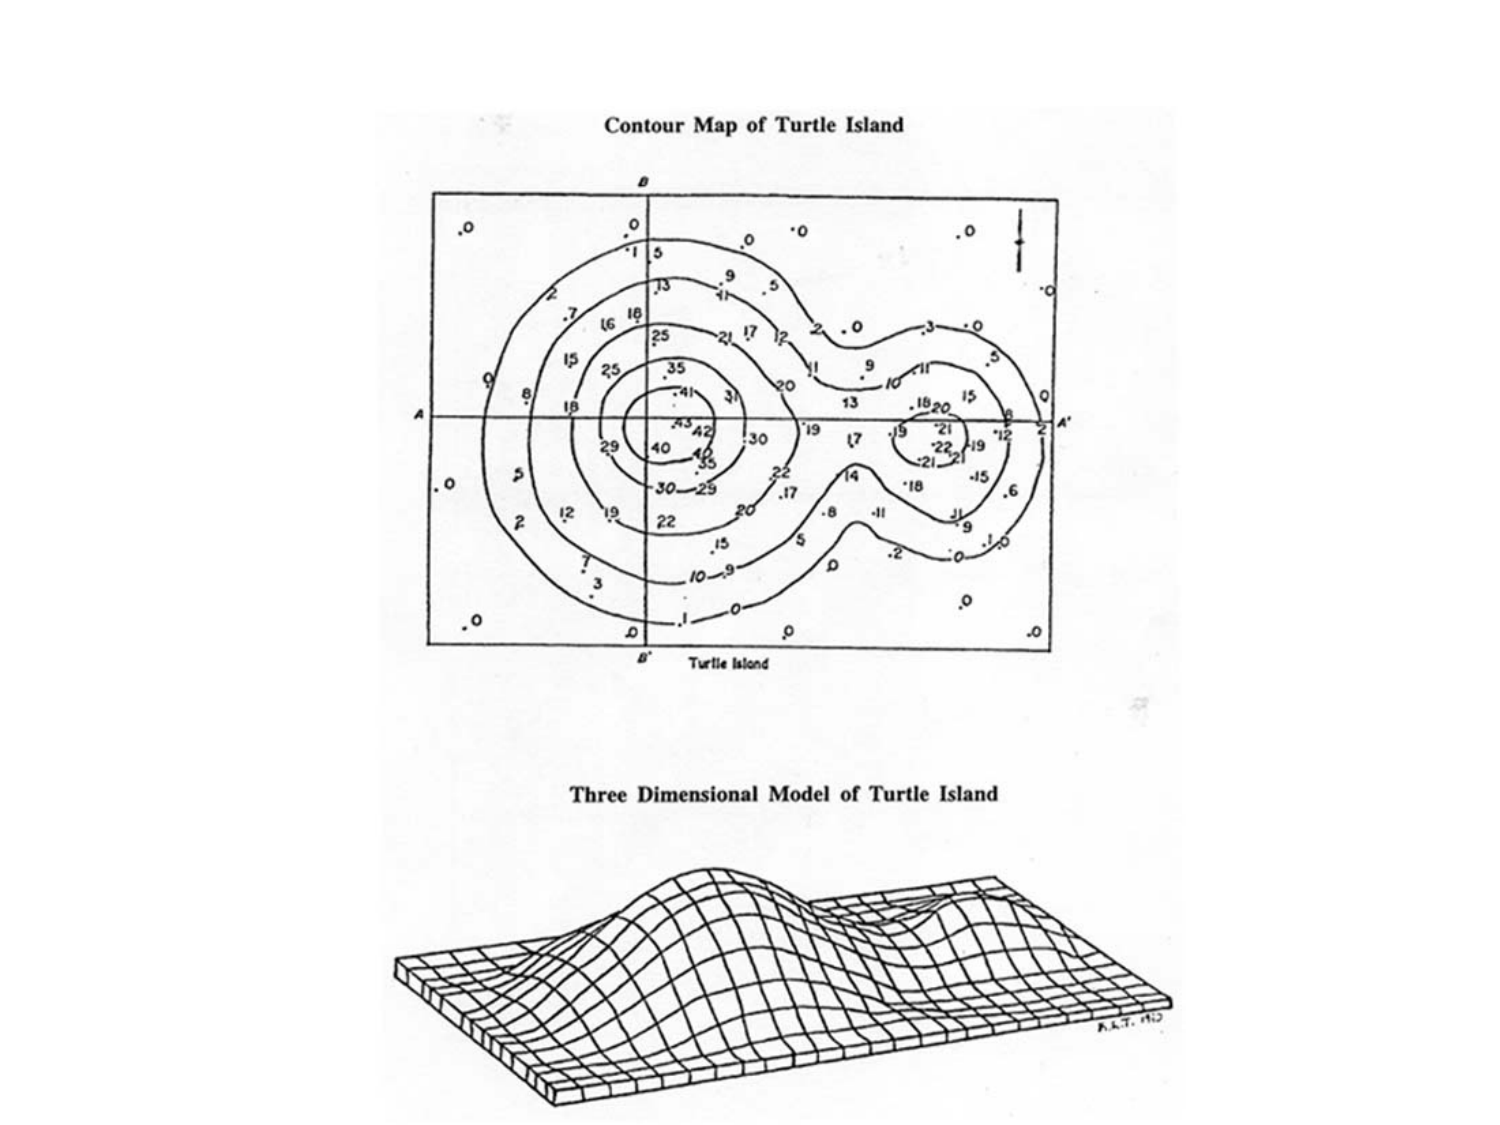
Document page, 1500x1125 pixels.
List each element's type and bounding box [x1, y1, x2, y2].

picture [374, 105, 1186, 1125]
